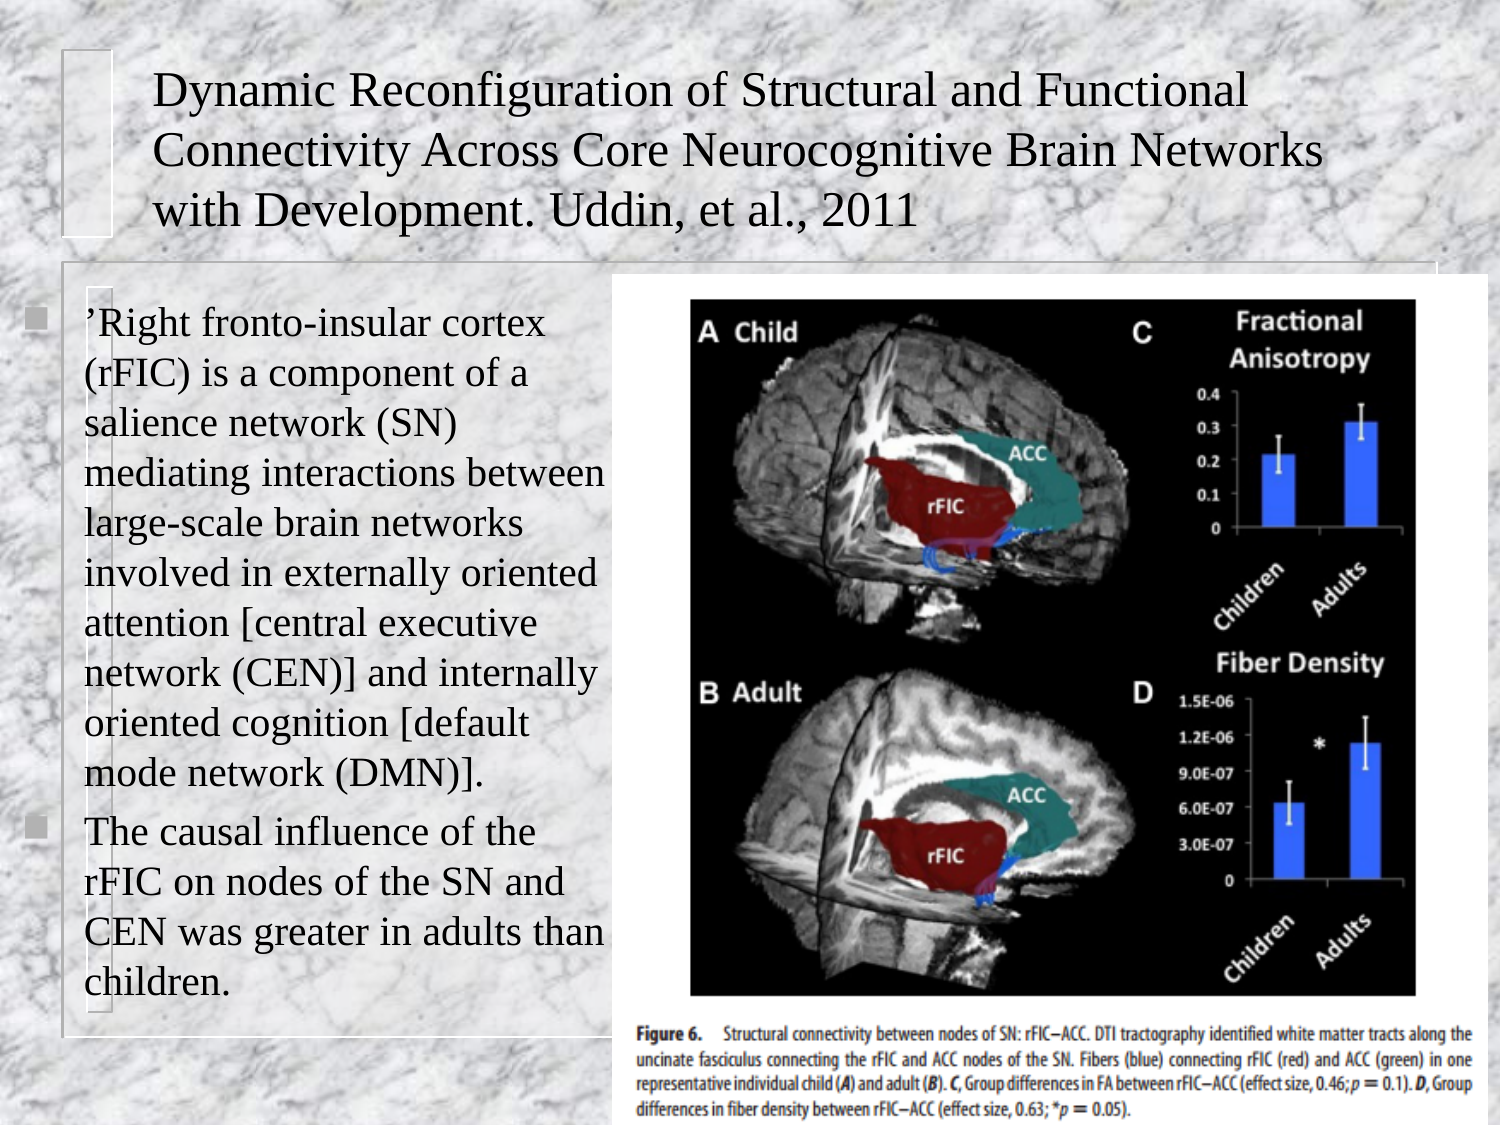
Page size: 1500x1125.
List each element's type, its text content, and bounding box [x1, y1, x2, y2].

picture [0, 0, 1500, 1125]
title Dynamic Reconfiguration of Structural and Functional Connectivity Across Core Neurocognitive Brain Networks with Development. Uddin, et al., 2011 [137, 56, 1413, 238]
list ’Right fronto-insular cortex (rFIC) is a component of a salience network (SN) mediating interactions between large-scale brain networks involved in externally oriented attention [central executive network (CEN)] and internally oriented cognition [default mode network (DMN)]. The causal influence of the rFIC on nodes of the SN and CEN was greater in adults than children. [12, 287, 607, 1046]
